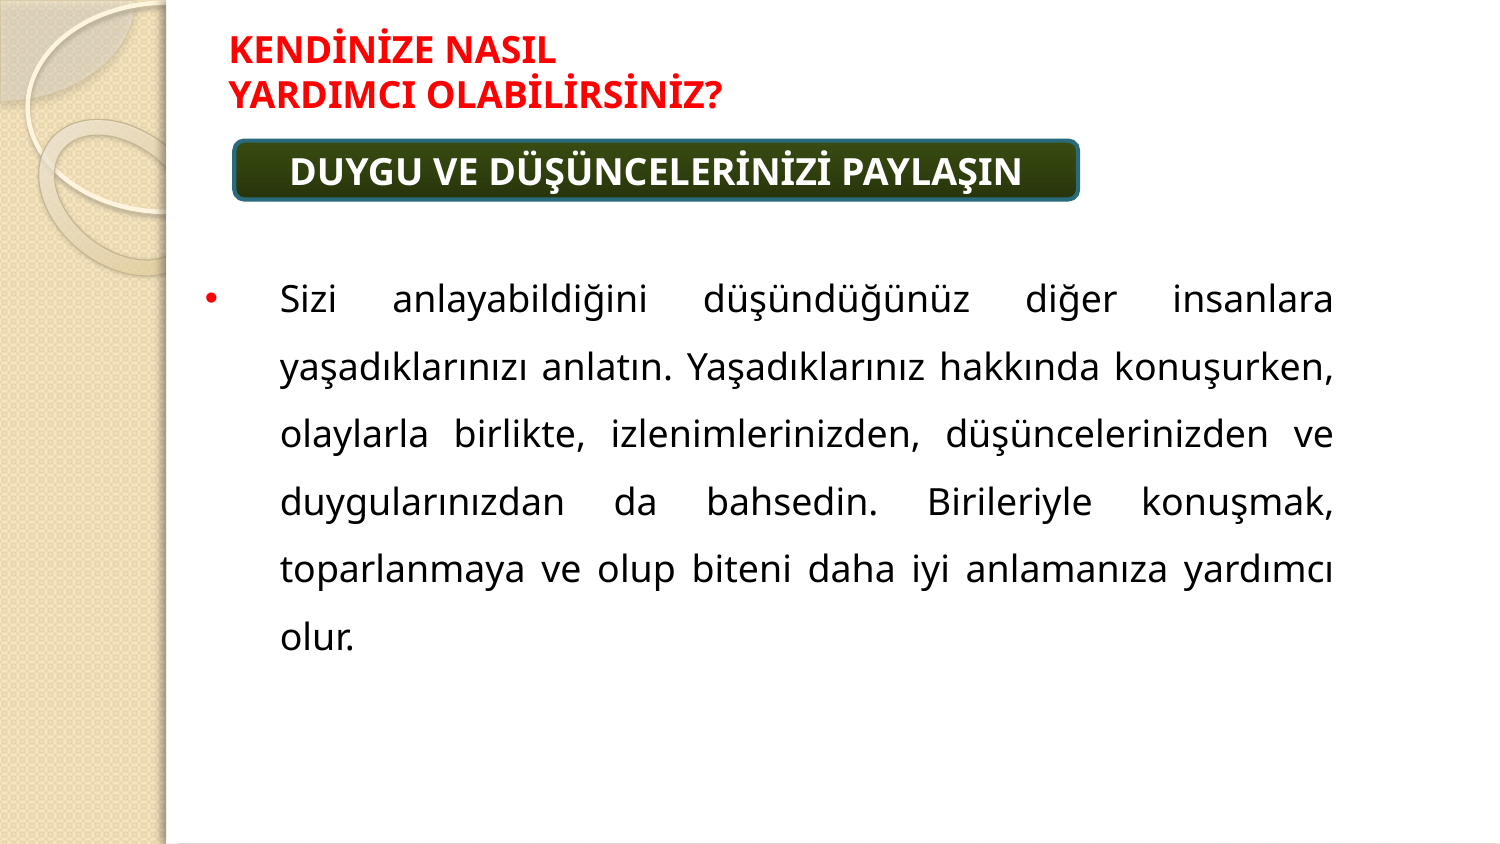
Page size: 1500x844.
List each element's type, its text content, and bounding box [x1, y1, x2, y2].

text_box Sizi anlayabildiğini düşündüğünüz diğer insanlara yaşadıklarınızı anlatın. Yaşadıklarınız hakkında konuşurken, olaylarla birlikte, izlenimlerinizden, düşüncelerinizden ve duygularınızdan da bahsedin. Birileriyle konuşmak, toparlanmaya ve olup biteni daha iyi anlamanıza yardımcı olur. [199, 140, 1341, 702]
text_box KENDİNİZE NASIL YARDIMCI OLABİLİRSİNİZ? [222, 23, 906, 119]
